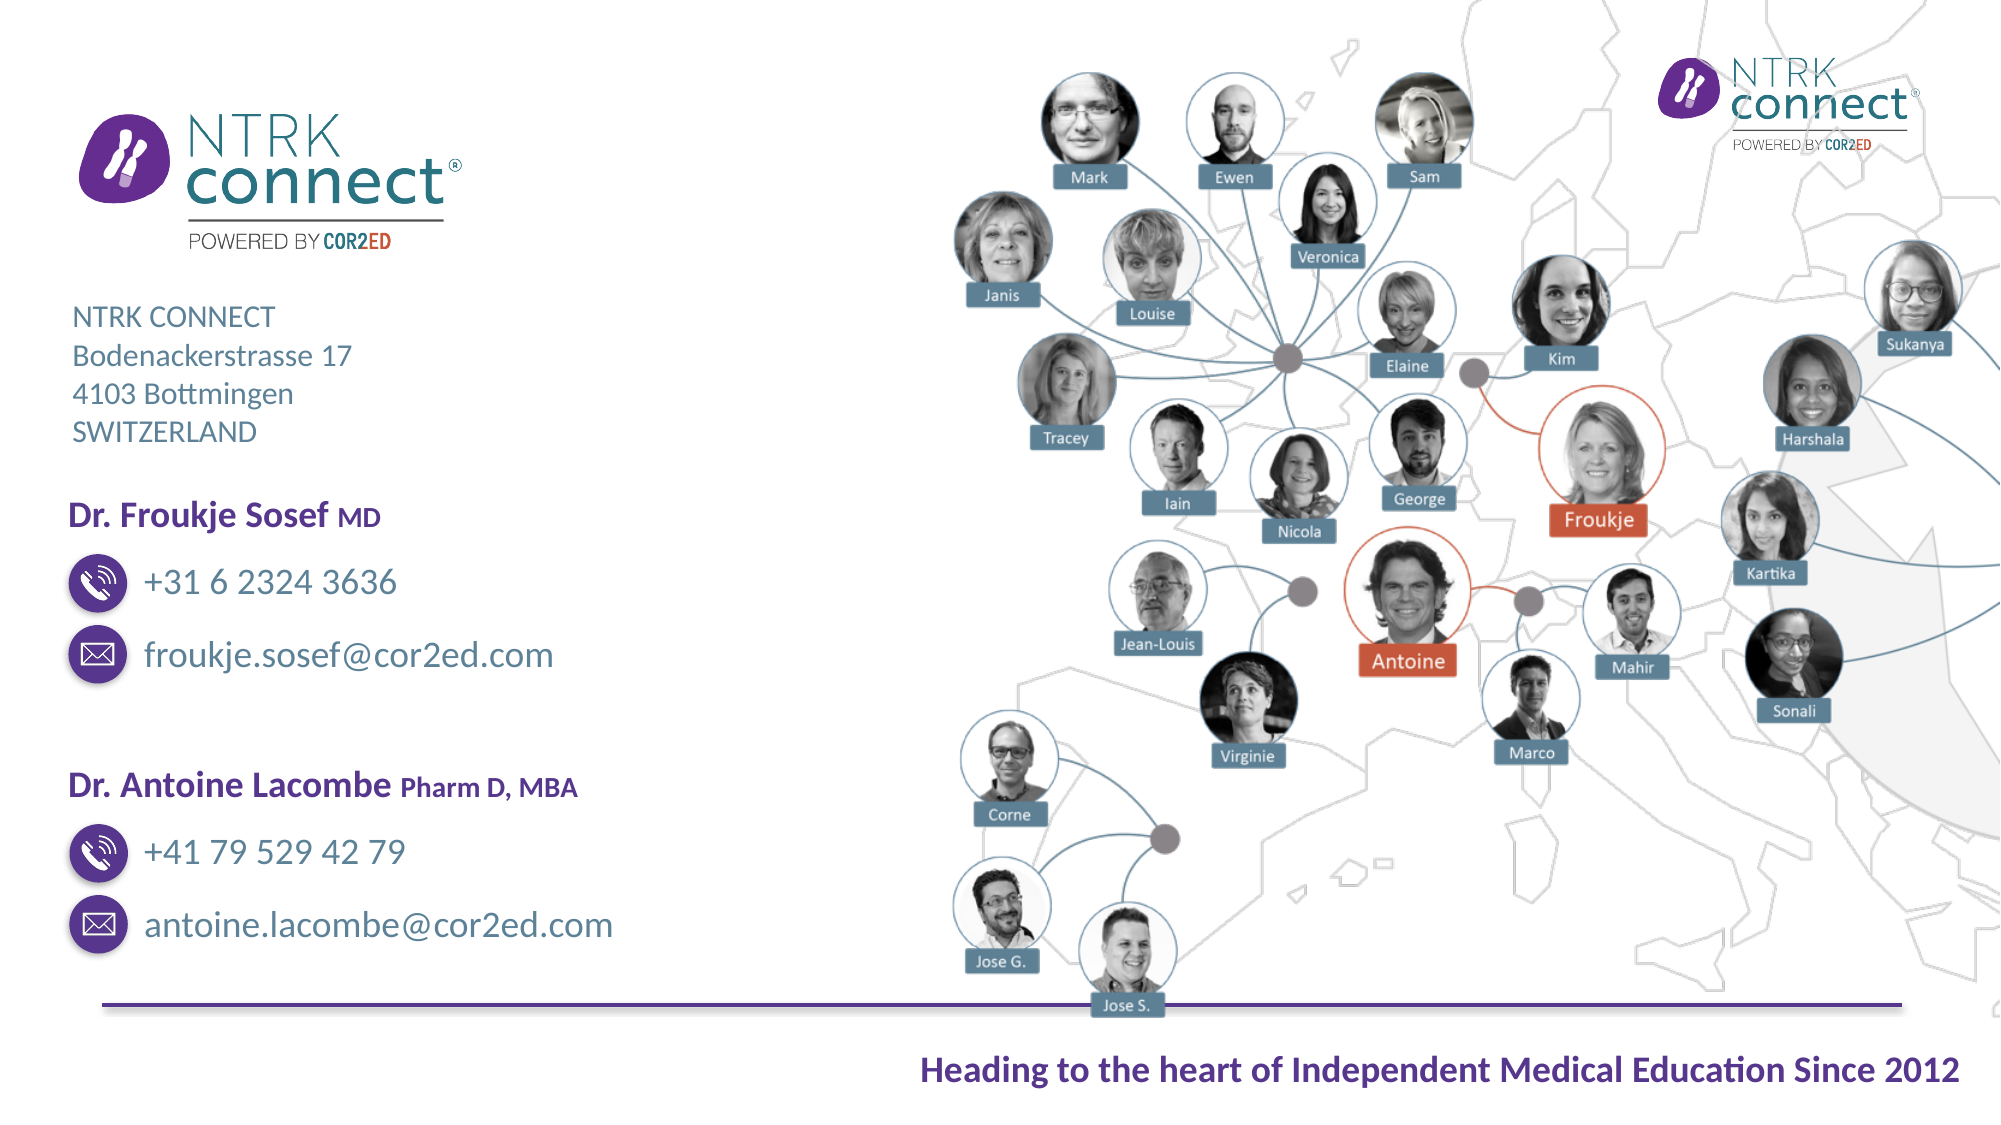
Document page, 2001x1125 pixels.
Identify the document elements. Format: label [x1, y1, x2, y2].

picture [588, 0, 2000, 1125]
picture [72, 557, 124, 609]
picture [77, 634, 118, 674]
picture [73, 827, 124, 879]
picture [79, 904, 119, 944]
picture [50, 94, 481, 268]
